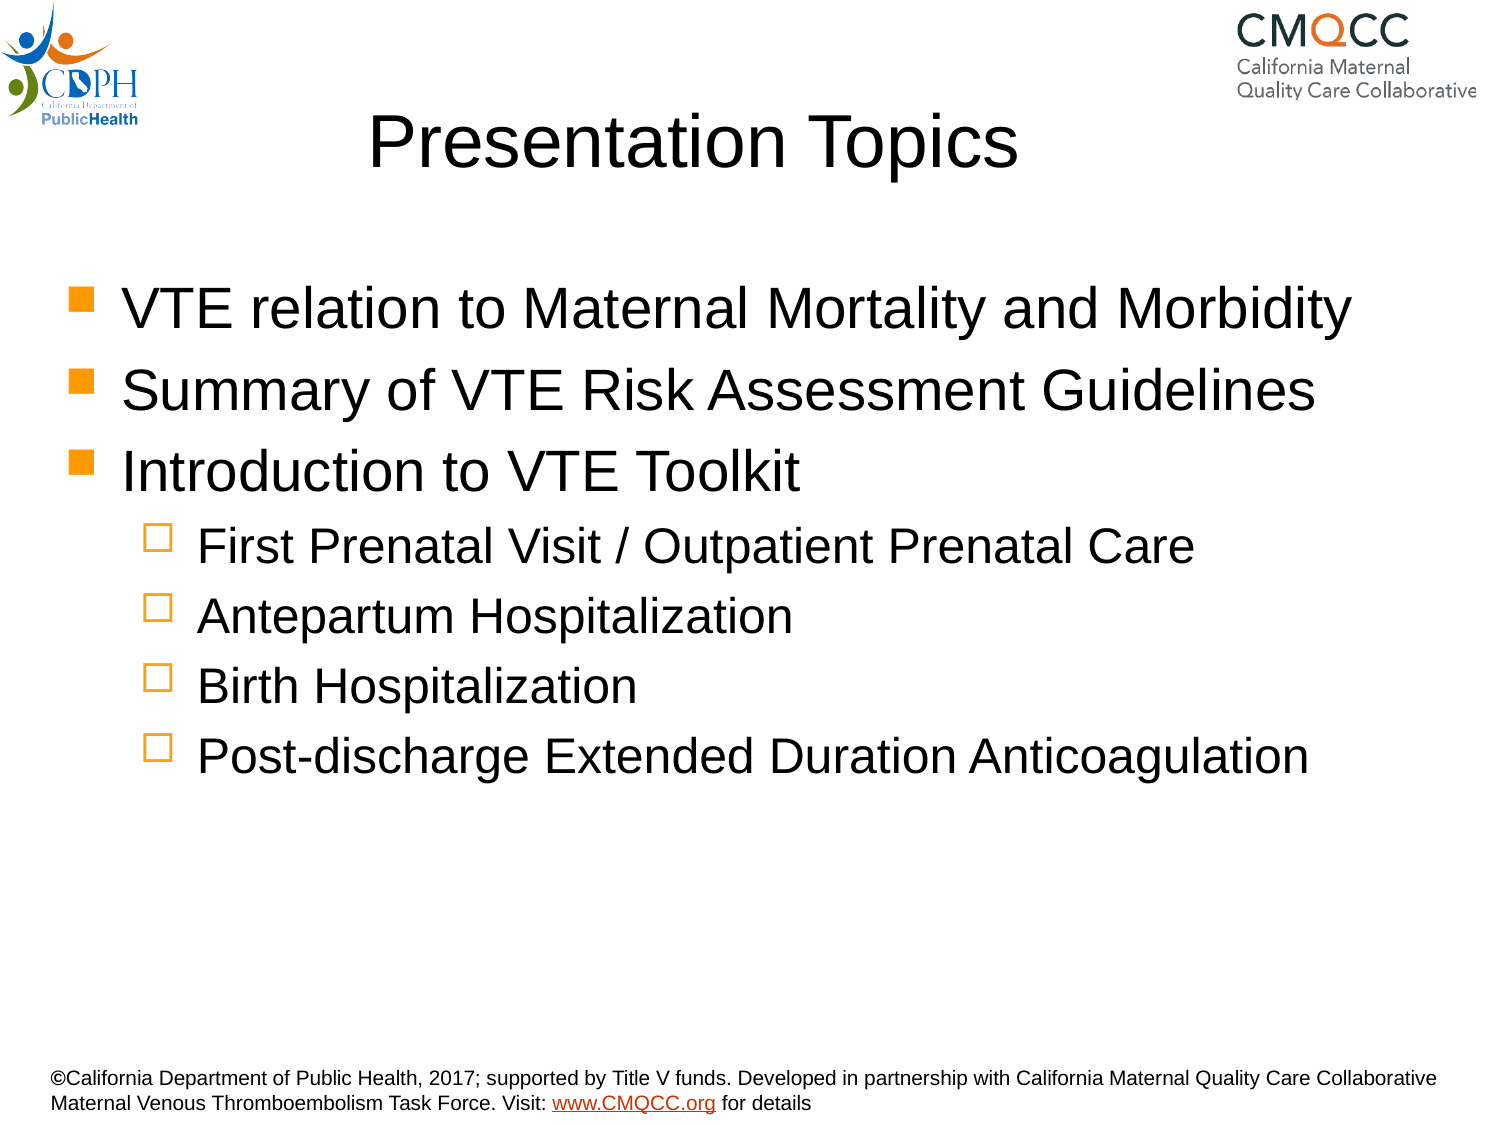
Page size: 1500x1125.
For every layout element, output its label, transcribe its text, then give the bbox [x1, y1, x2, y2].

list VTE relation to Maternal Mortality and Morbidity Summary of VTE Risk Assessment Guidelines Introduction to VTE Toolkit First Prenatal Visit / Outpatient Prenatal Care Antepartum Hospitalization Birth Hospitalization Post-discharge Extended Duration Anticoagulation [50, 262, 1463, 900]
title Presentation Topics [237, 62, 1150, 213]
picture [0, 0, 138, 125]
